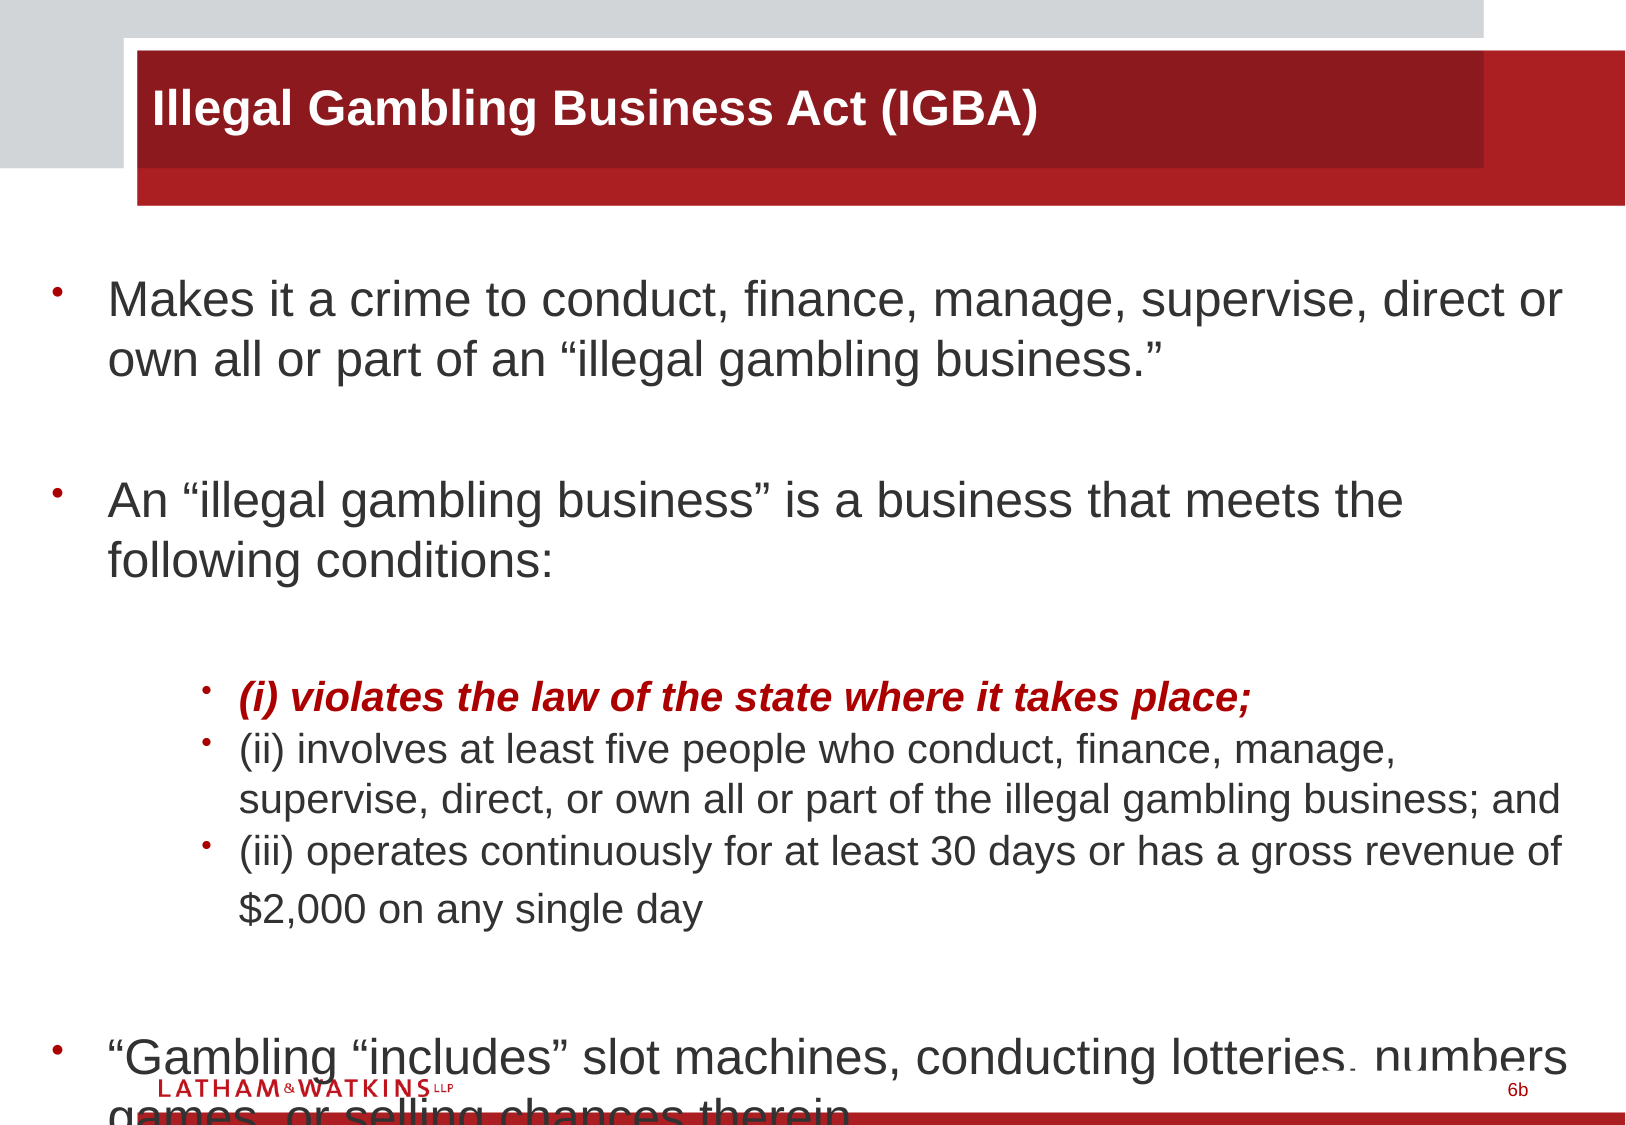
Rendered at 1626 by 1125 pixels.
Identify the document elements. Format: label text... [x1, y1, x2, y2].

text_box Illegal Gambling Business Act (IGBA) [136, 50, 1376, 165]
list Makes it a crime to conduct, finance, manage, supervise, direct or own all or part of an “illegal gambling business.” An “illegal gambling business” is a business that meets the following conditions: (i) violates the law of the state where it takes place; (ii) involves at least five people who conduct, finance, manage, supervise, direct, or own all or part of the illegal gambling business; and (iii) operates continuously for at least 30 days or has a gross revenue of $2,000 on any single day “Gambling “includes” slot machines, conducting lotteries, numbers games, or selling chances therein. [36, 251, 1608, 1080]
picture [0, 0, 1626, 1125]
text_box 6b [1313, 1070, 1544, 1109]
